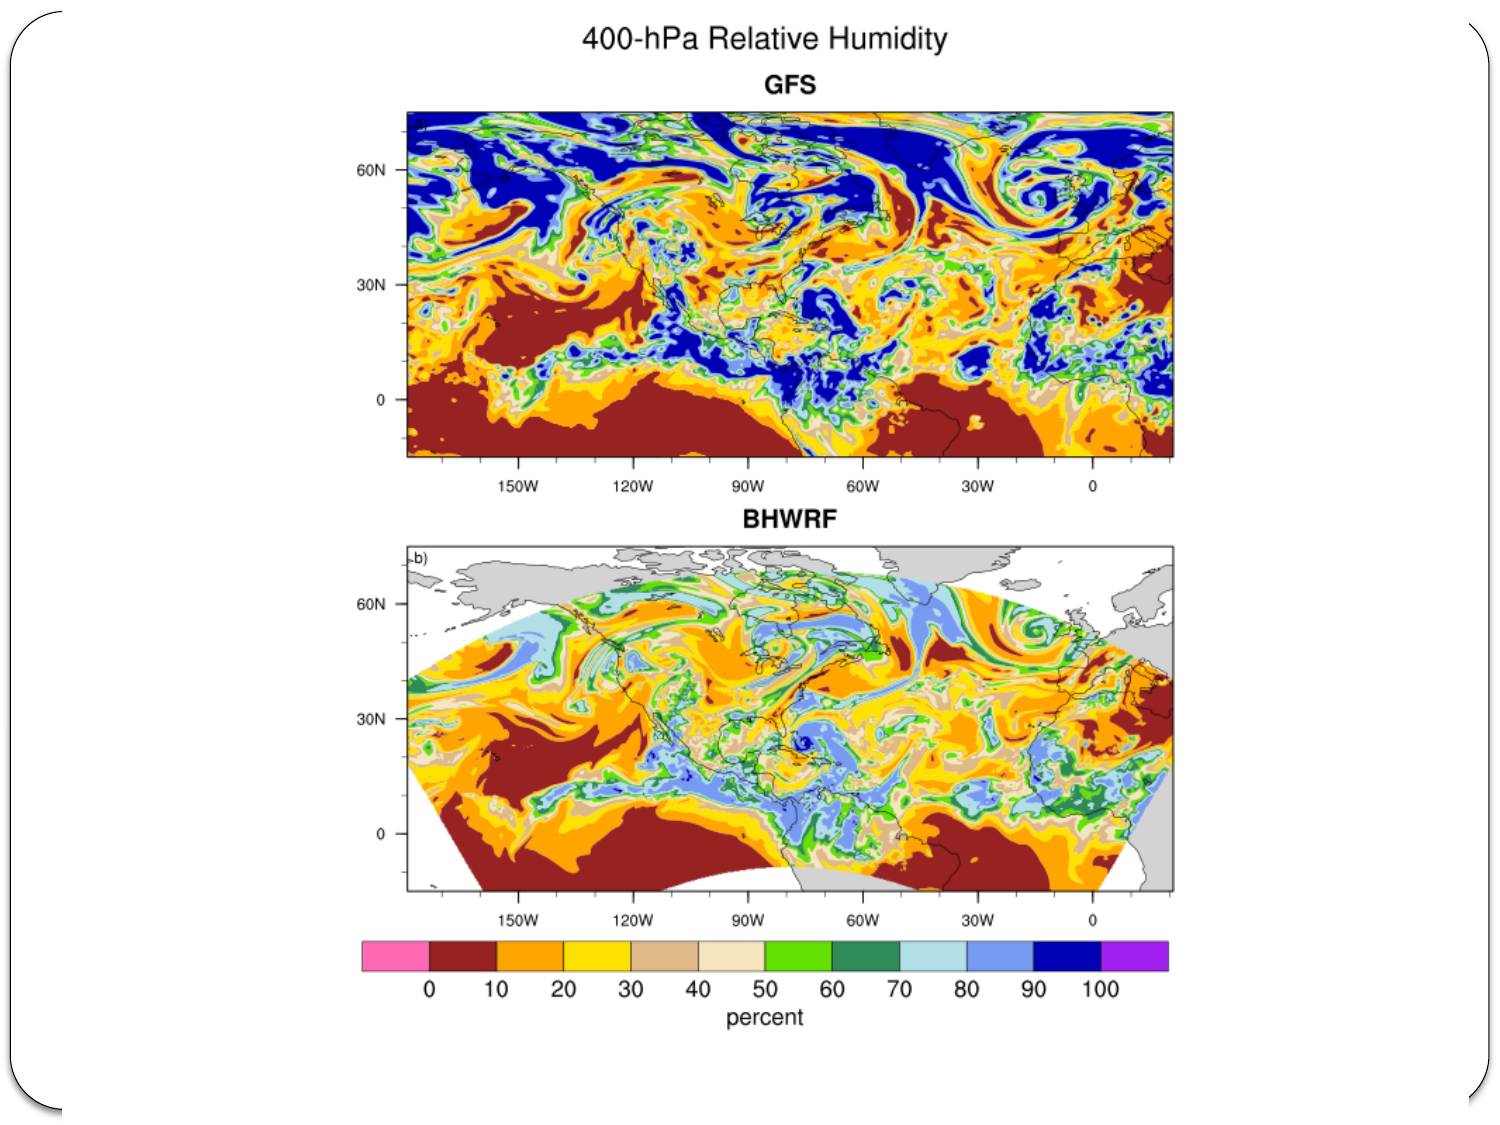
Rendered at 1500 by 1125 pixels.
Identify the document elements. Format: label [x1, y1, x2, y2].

list [62, 0, 1469, 1125]
